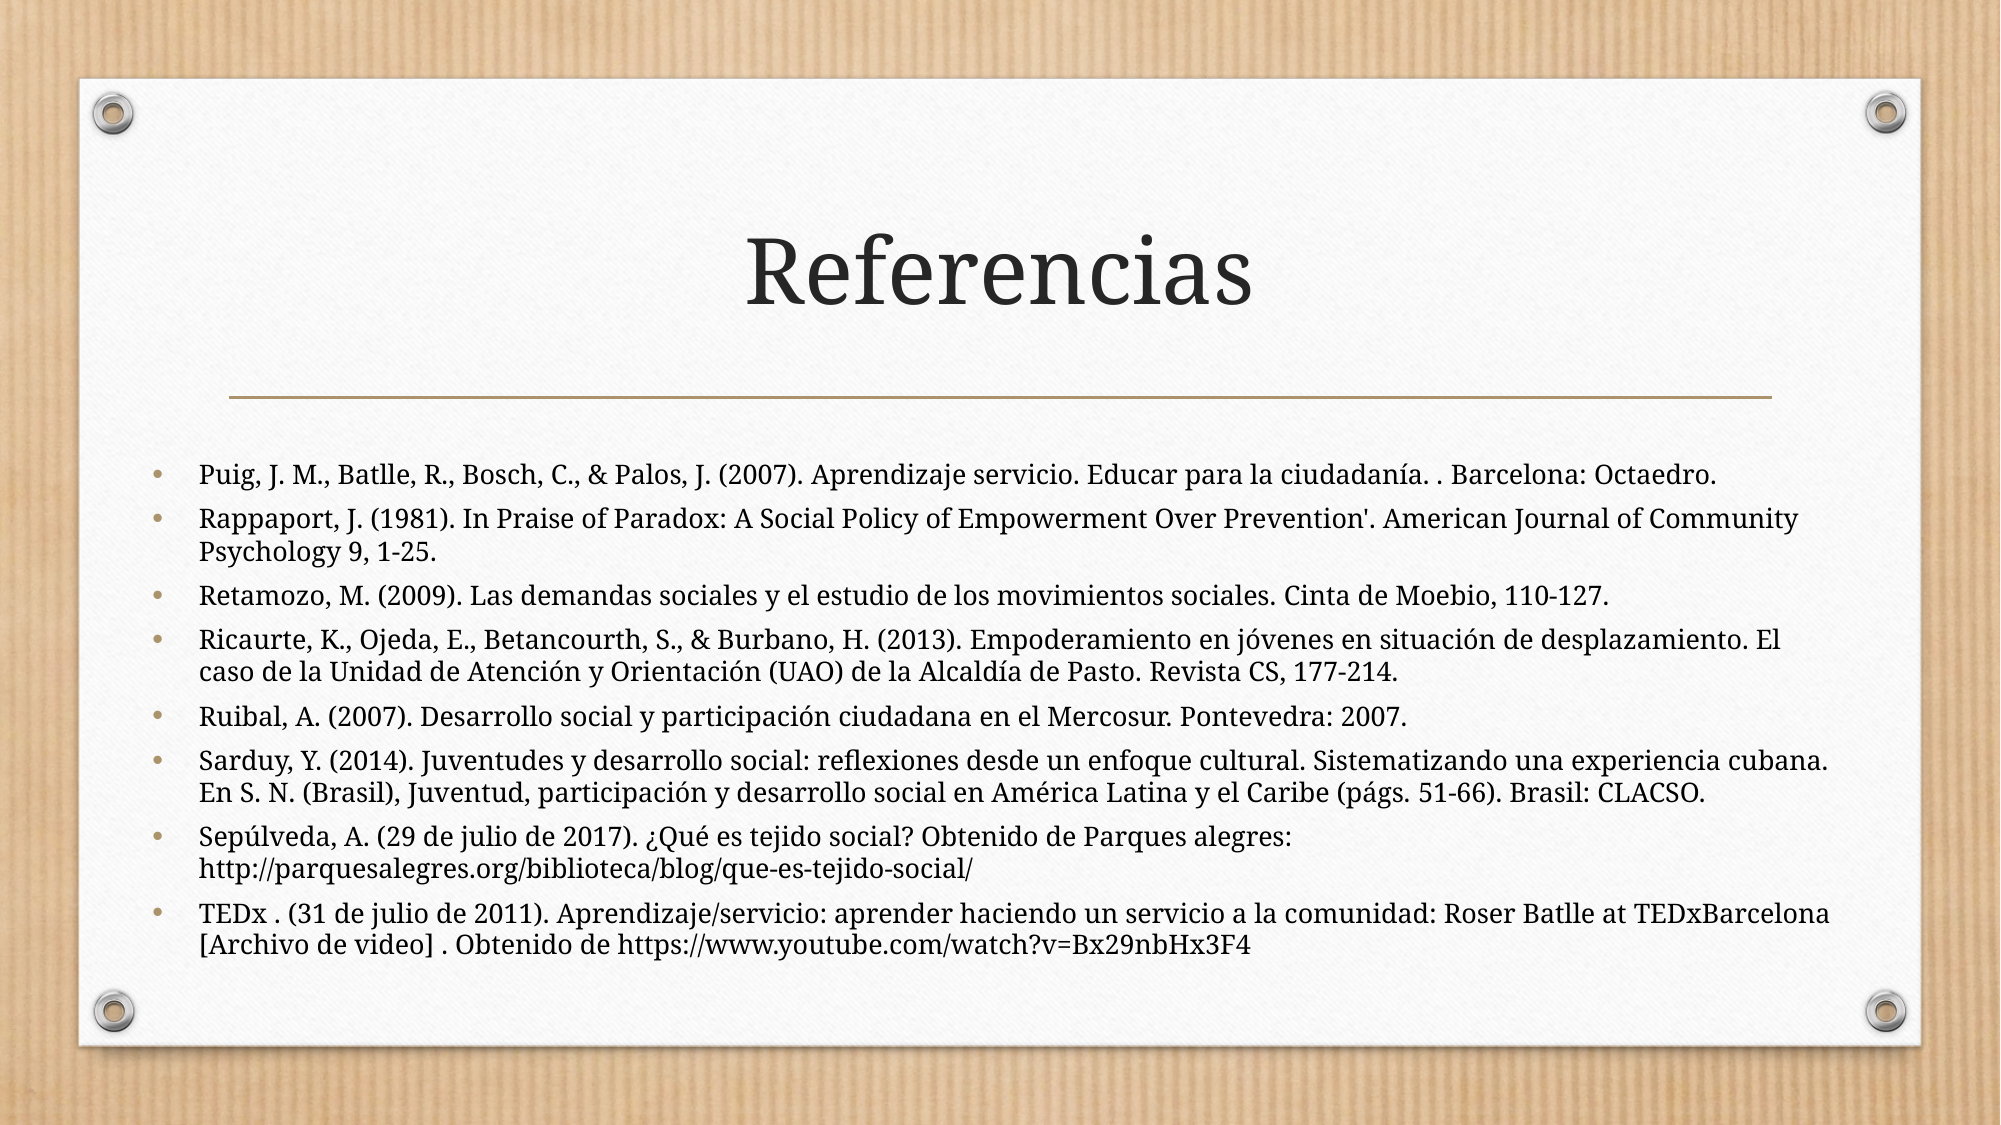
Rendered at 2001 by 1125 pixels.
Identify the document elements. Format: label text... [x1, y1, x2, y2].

list Puig, J. M., Batlle, R., Bosch, C., & Palos, J. (2007). Aprendizaje servicio. Educar para la ciudadanía. . Barcelona: Octaedro. Rappaport, J. (1981). In Praise of Paradox: A Social Policy of Empowerment Over Prevention'. American Journal of Community Psychology 9, 1-25. Retamozo, M. (2009). Las demandas sociales y el estudio de los movimientos sociales. Cinta de Moebio, 110-127. Ricaurte, K., Ojeda, E., Betancourth, S., & Burbano, H. (2013). Empoderamiento en jóvenes en situación de desplazamiento. El caso de la Unidad de Atención y Orientación (UAO) de la Alcaldía de Pasto. Revista CS, 177-214. Ruibal, A. (2007). Desarrollo social y participación ciudadana en el Mercosur. Pontevedra: 2007. Sarduy, Y. (2014). Juventudes y desarrollo social: reflexiones desde un enfoque cultural. Sistematizando una experiencia cubana. En S. N. (Brasil), Juventud, participación y desarrollo social en América Latina y el Caribe (págs. 51-66). Brasil: CLACSO. Sepúlveda, A. (29 de julio de 2017). ¿Qué es tejido social? Obtenido de Parques alegres: http://parquesalegres.org/biblioteca/blog/que-es-tejido-social/ TEDx . (31 de julio de 2011). Aprendizaje/servicio: aprender haciendo un servicio a la comunidad: Roser Batlle at TEDxBarcelona [Archivo de video] . Obtenido de https://www.youtube.com/watch?v=Bx29nbHx3F4 [137, 450, 1854, 969]
title Referencias [212, 161, 1788, 375]
picture [0, 0, 2001, 1125]
